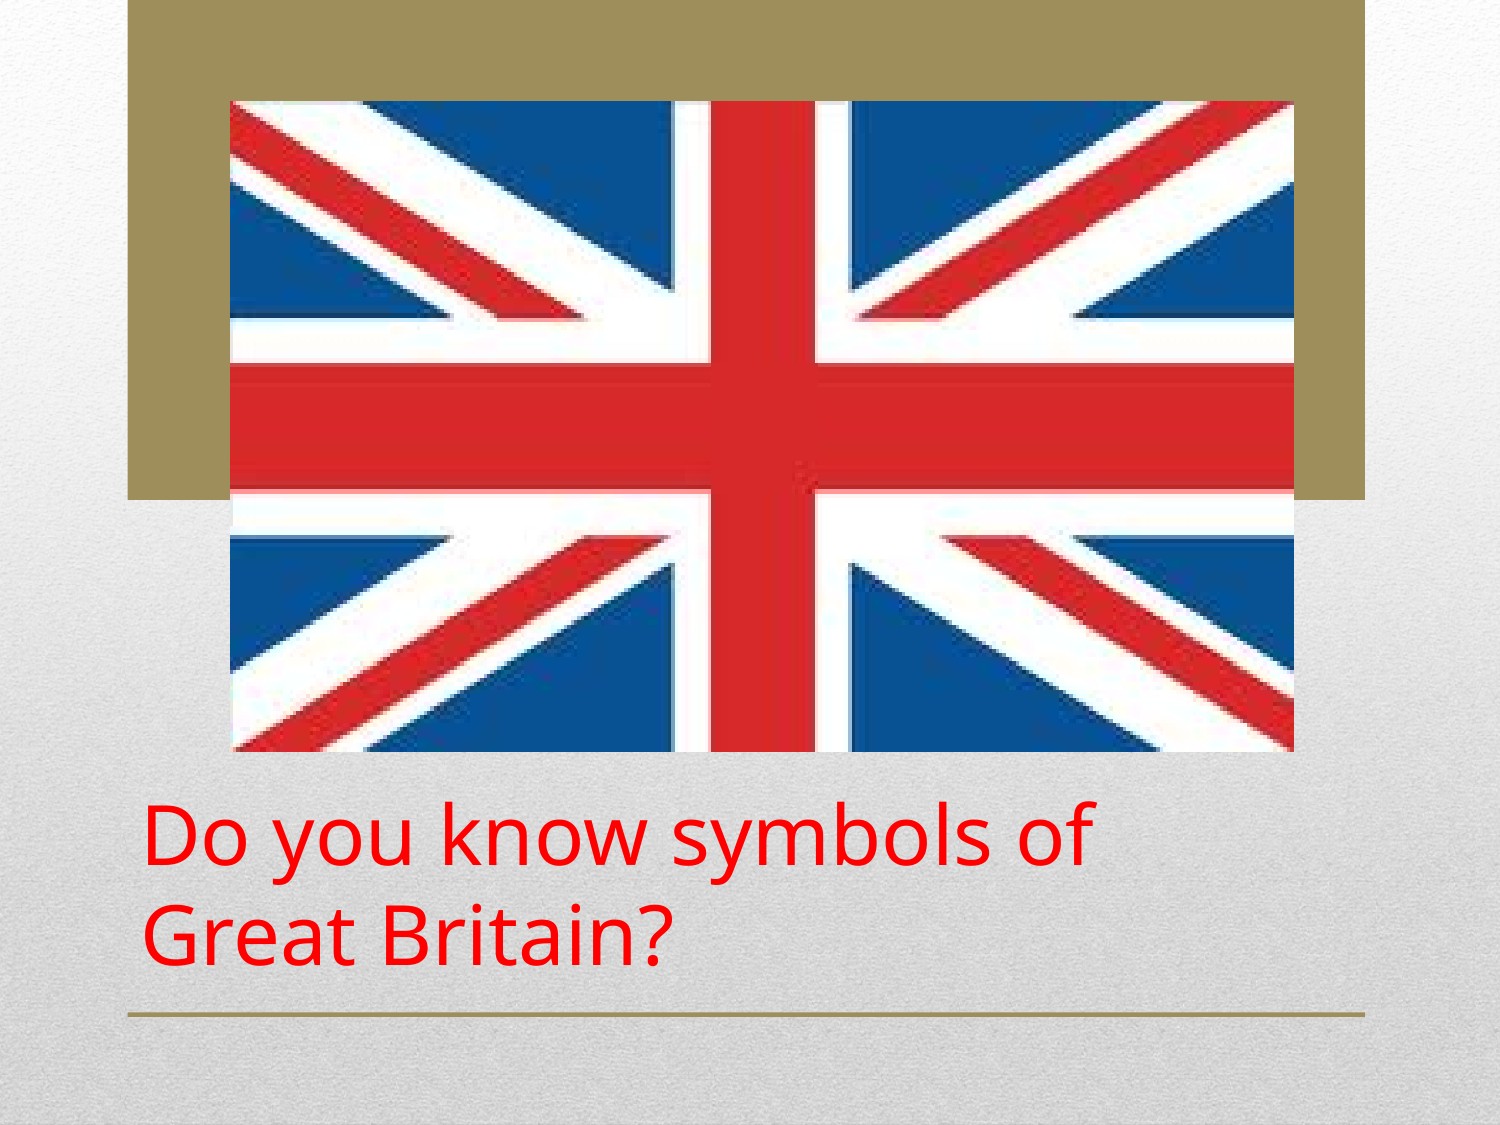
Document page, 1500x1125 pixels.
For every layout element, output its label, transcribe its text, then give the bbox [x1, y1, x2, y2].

picture [229, 101, 1294, 752]
subtitle Do you know symbols of Great Britain? [125, 774, 1250, 938]
